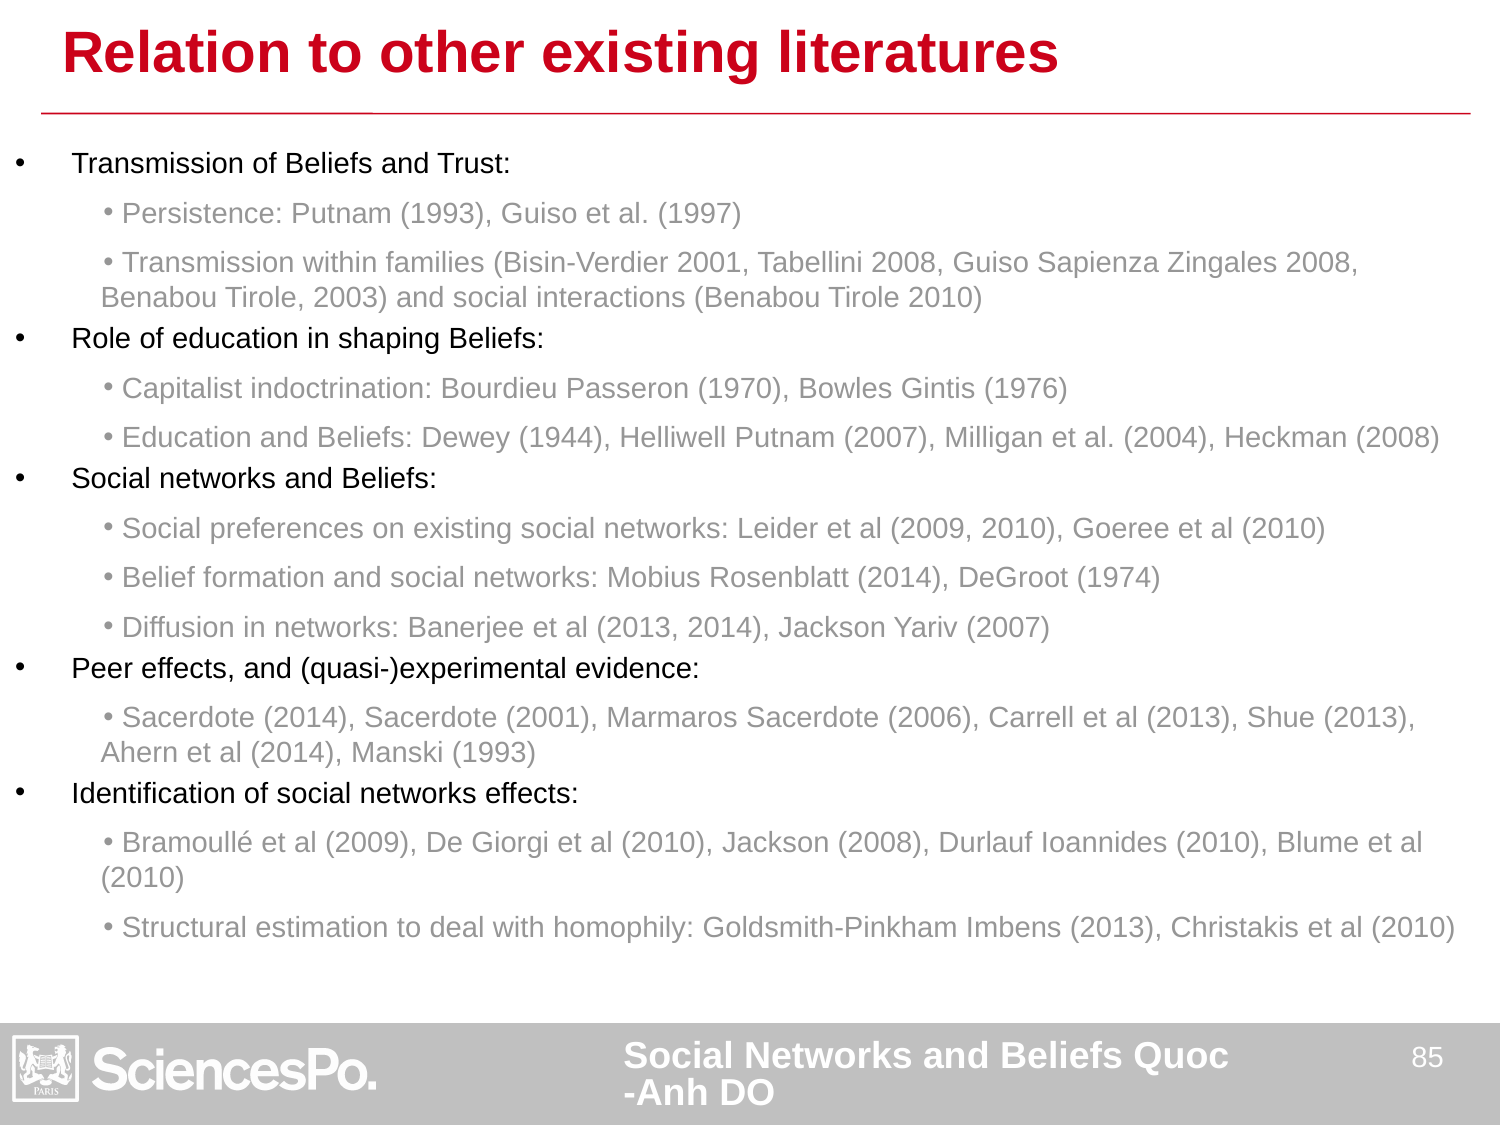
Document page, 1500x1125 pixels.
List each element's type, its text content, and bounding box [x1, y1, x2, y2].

picture [0, 1023, 388, 1114]
footer Social Networks and Beliefs Quoc-Anh DO [608, 1023, 1247, 1099]
list Transmission of Beliefs and Trust: Persistence: Putnam (1993), Guiso et al. (1997) Transmission within families (Bisin-Verdier 2001, Tabellini 2008, Guiso Sapienza Zingales 2008, Benabou Tirole, 2003) and social interactions (Benabou Tirole 2010) Role of education in shaping Beliefs: Capitalist indoctrination: Bourdieu Passeron (1970), Bowles Gintis (1976) Education and Beliefs: Dewey (1944), Helliwell Putnam (2007), Milligan et al. (2004), Heckman (2008) Social networks and Beliefs: Social preferences on existing social networks: Leider et al (2009, 2010), Goeree et al (2010) Belief formation and social networks: Mobius Rosenblatt (2014), DeGroot (1974) Diffusion in networks: Banerjee et al (2013, 2014), Jackson Yariv (2007) Peer effects, and (quasi-)experimental evidence: Sacerdote (2014), Sacerdote (2001), Marmaros Sacerdote (2006), Carrell et al (2013), Shue (2013), Ahern et al (2014), Manski (1993) Identification of social networks effects: Bramoullé et al (2009), De Giorgi et al (2010), Jackson (2008), Durlauf Ioannides (2010), Blume et al (2010) Structural estimation to deal with homophily: Goldsmith-Pinkham Imbens (2013), Christakis et al (2010) [0, 137, 1500, 1012]
title Relation to other existing literatures [47, 7, 1436, 91]
slide_number 85 [1340, 1030, 1459, 1106]
